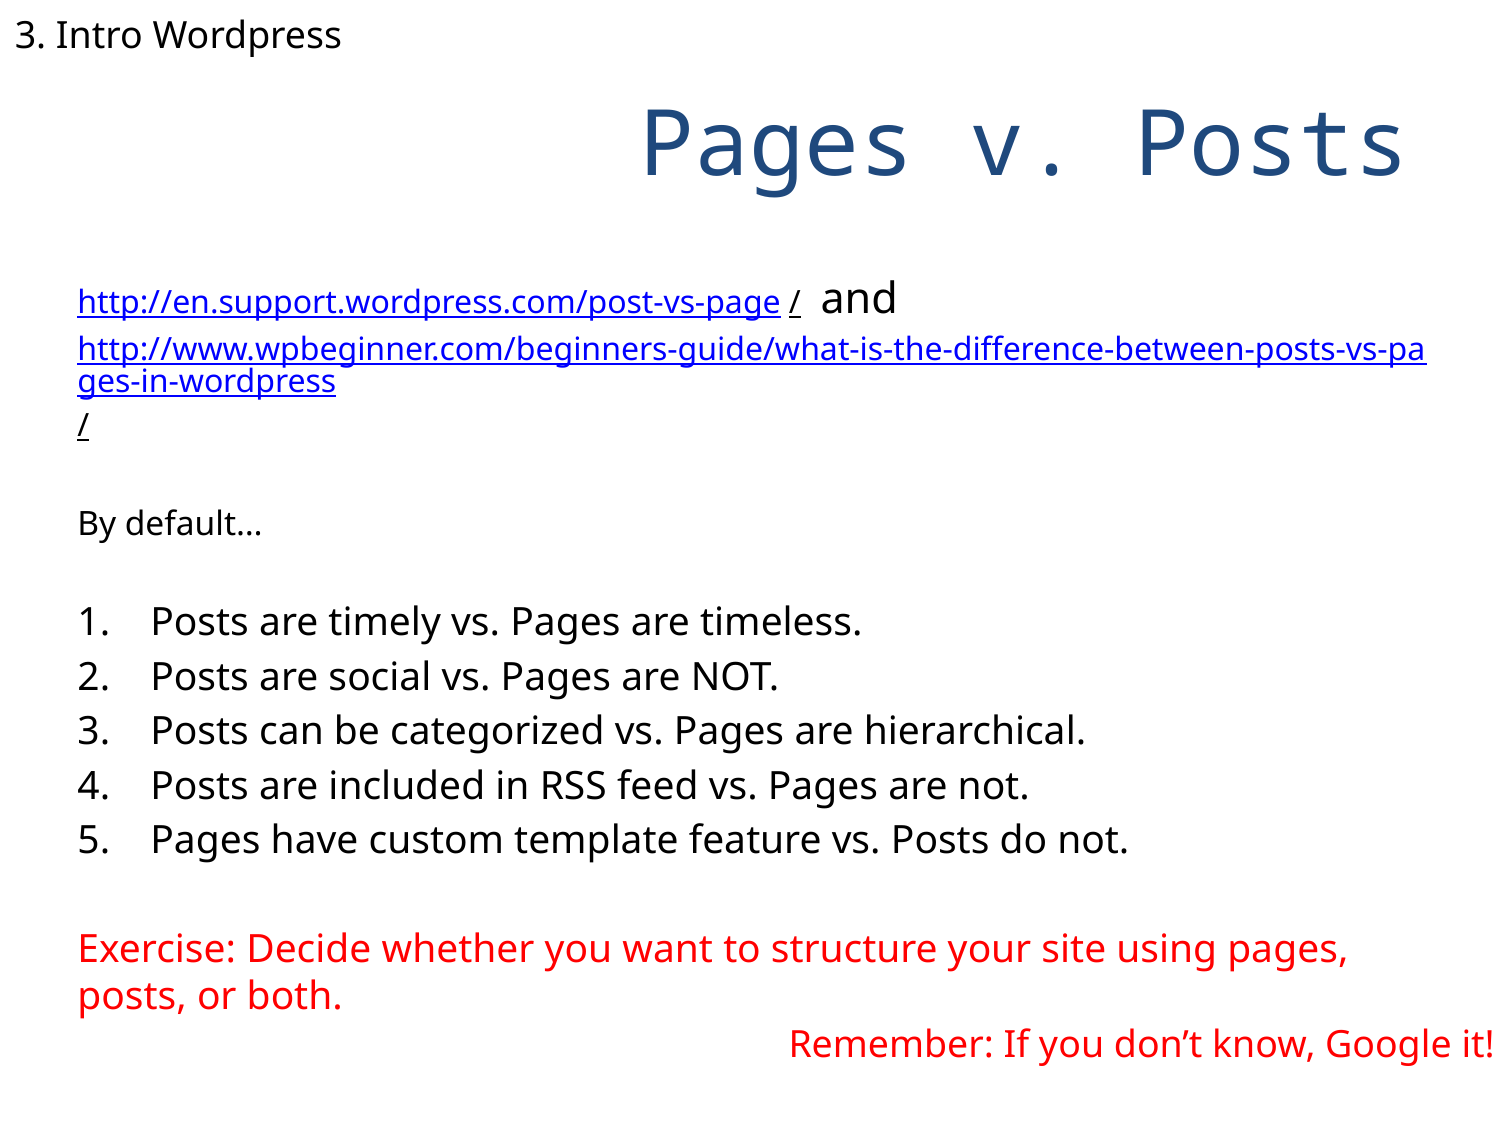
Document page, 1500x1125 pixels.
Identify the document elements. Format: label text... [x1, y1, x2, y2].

title Pages v. Posts [75, 45, 1425, 233]
list http://en.support.wordpress.com/post-vs-page/ and http://www.wpbeginner.com/beginners-guide/what-is-the-difference-between-posts-vs-pages-in-wordpress/ By default… Posts are timely vs. Pages are timeless. Posts are social vs. Pages are NOT. Posts can be categorized vs. Pages are hierarchical. Posts are included in RSS feed vs. Pages are not. Pages have custom template feature vs. Posts do not. Exercise: Decide whether you want to structure your site using pages, posts, or both. [62, 262, 1463, 1000]
text_box 3. Intro Wordpress [0, 3, 425, 109]
text_box Remember: If you don’t know, Google it! [773, 1012, 1500, 1073]
